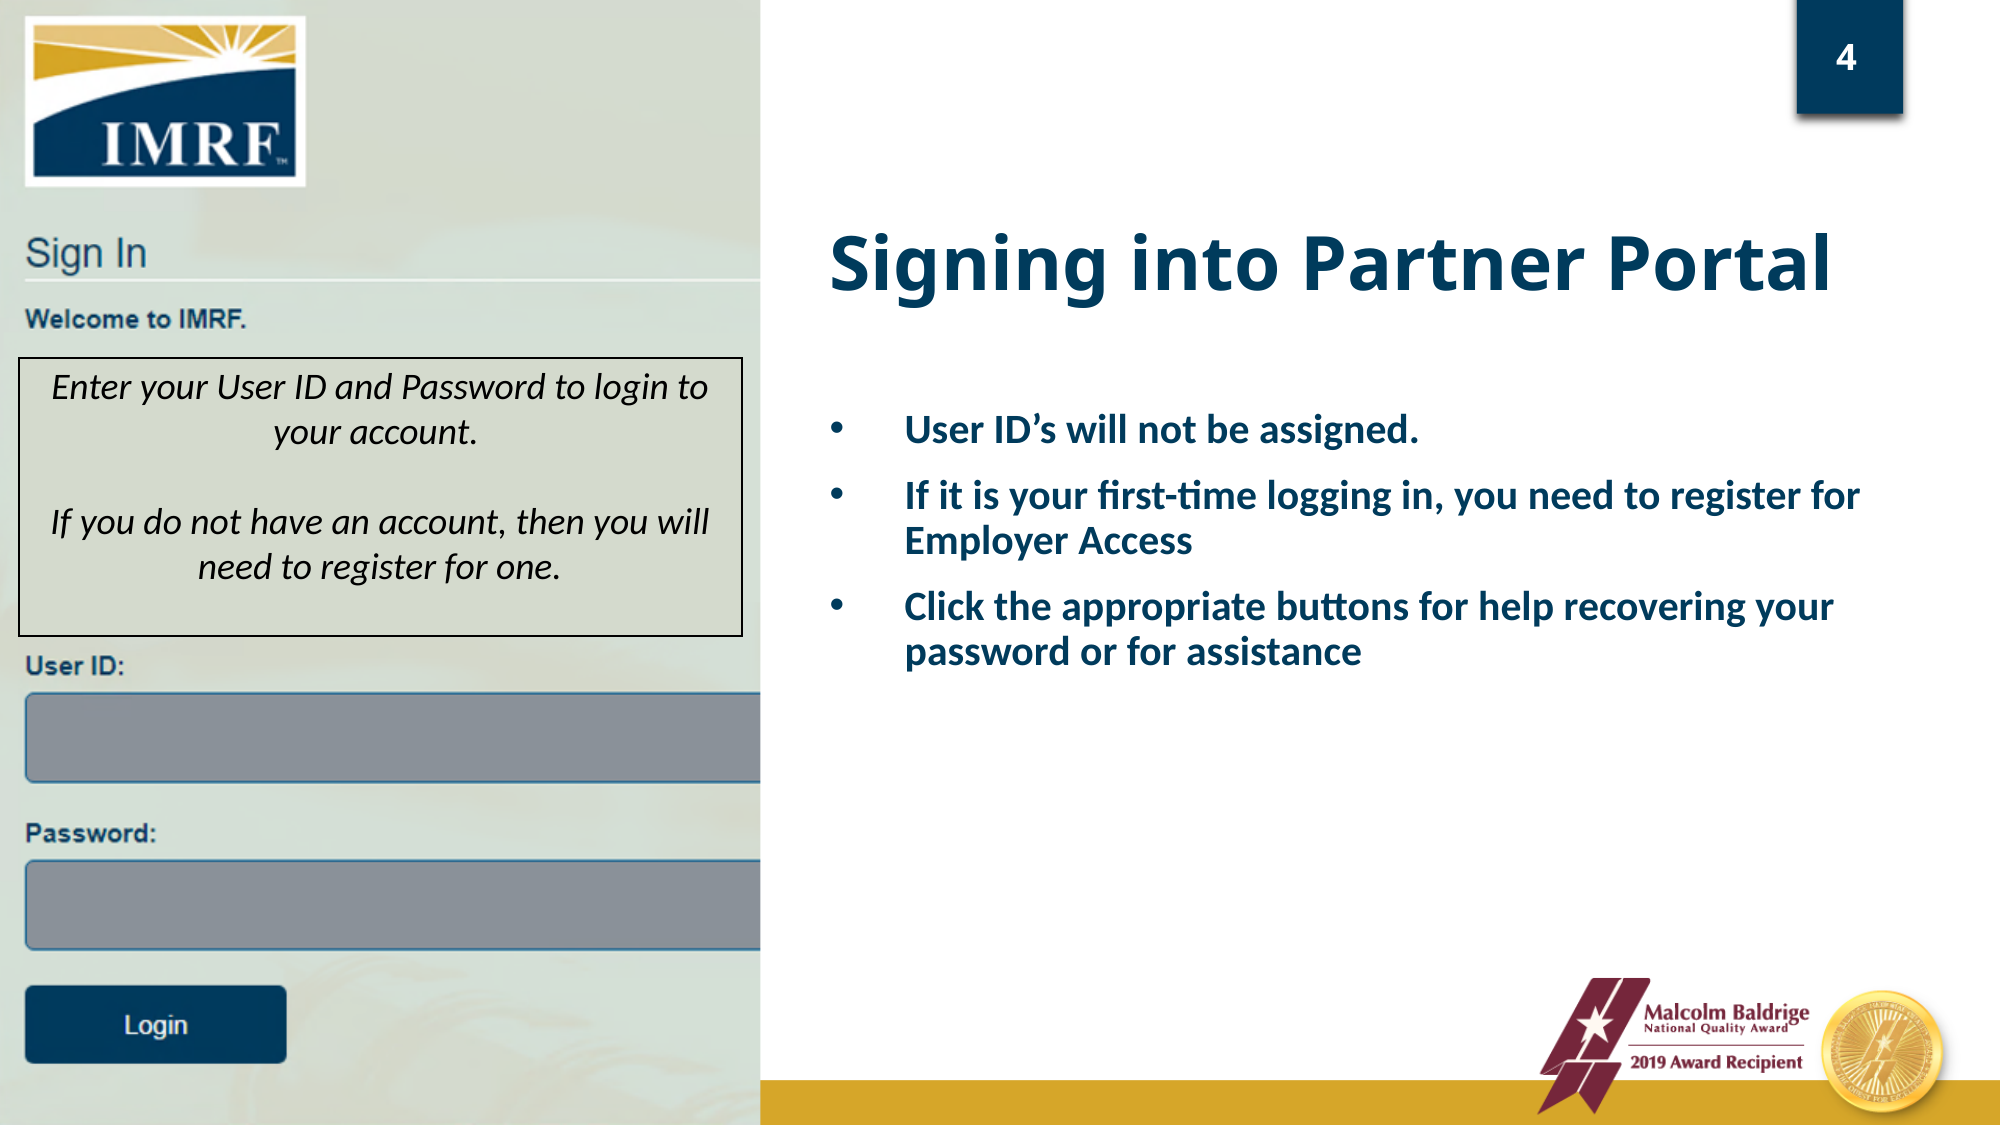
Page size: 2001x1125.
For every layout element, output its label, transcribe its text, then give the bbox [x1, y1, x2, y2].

slide_number 4 [1749, 26, 1944, 87]
list User ID’s will not be assigned. If it is your first-time logging in, you need to register for Employer Access Click the appropriate buttons for help recovering your password or for assistance [814, 399, 1895, 1021]
picture [0, 0, 2000, 1125]
title Signing into Partner Portal [814, 103, 1895, 315]
